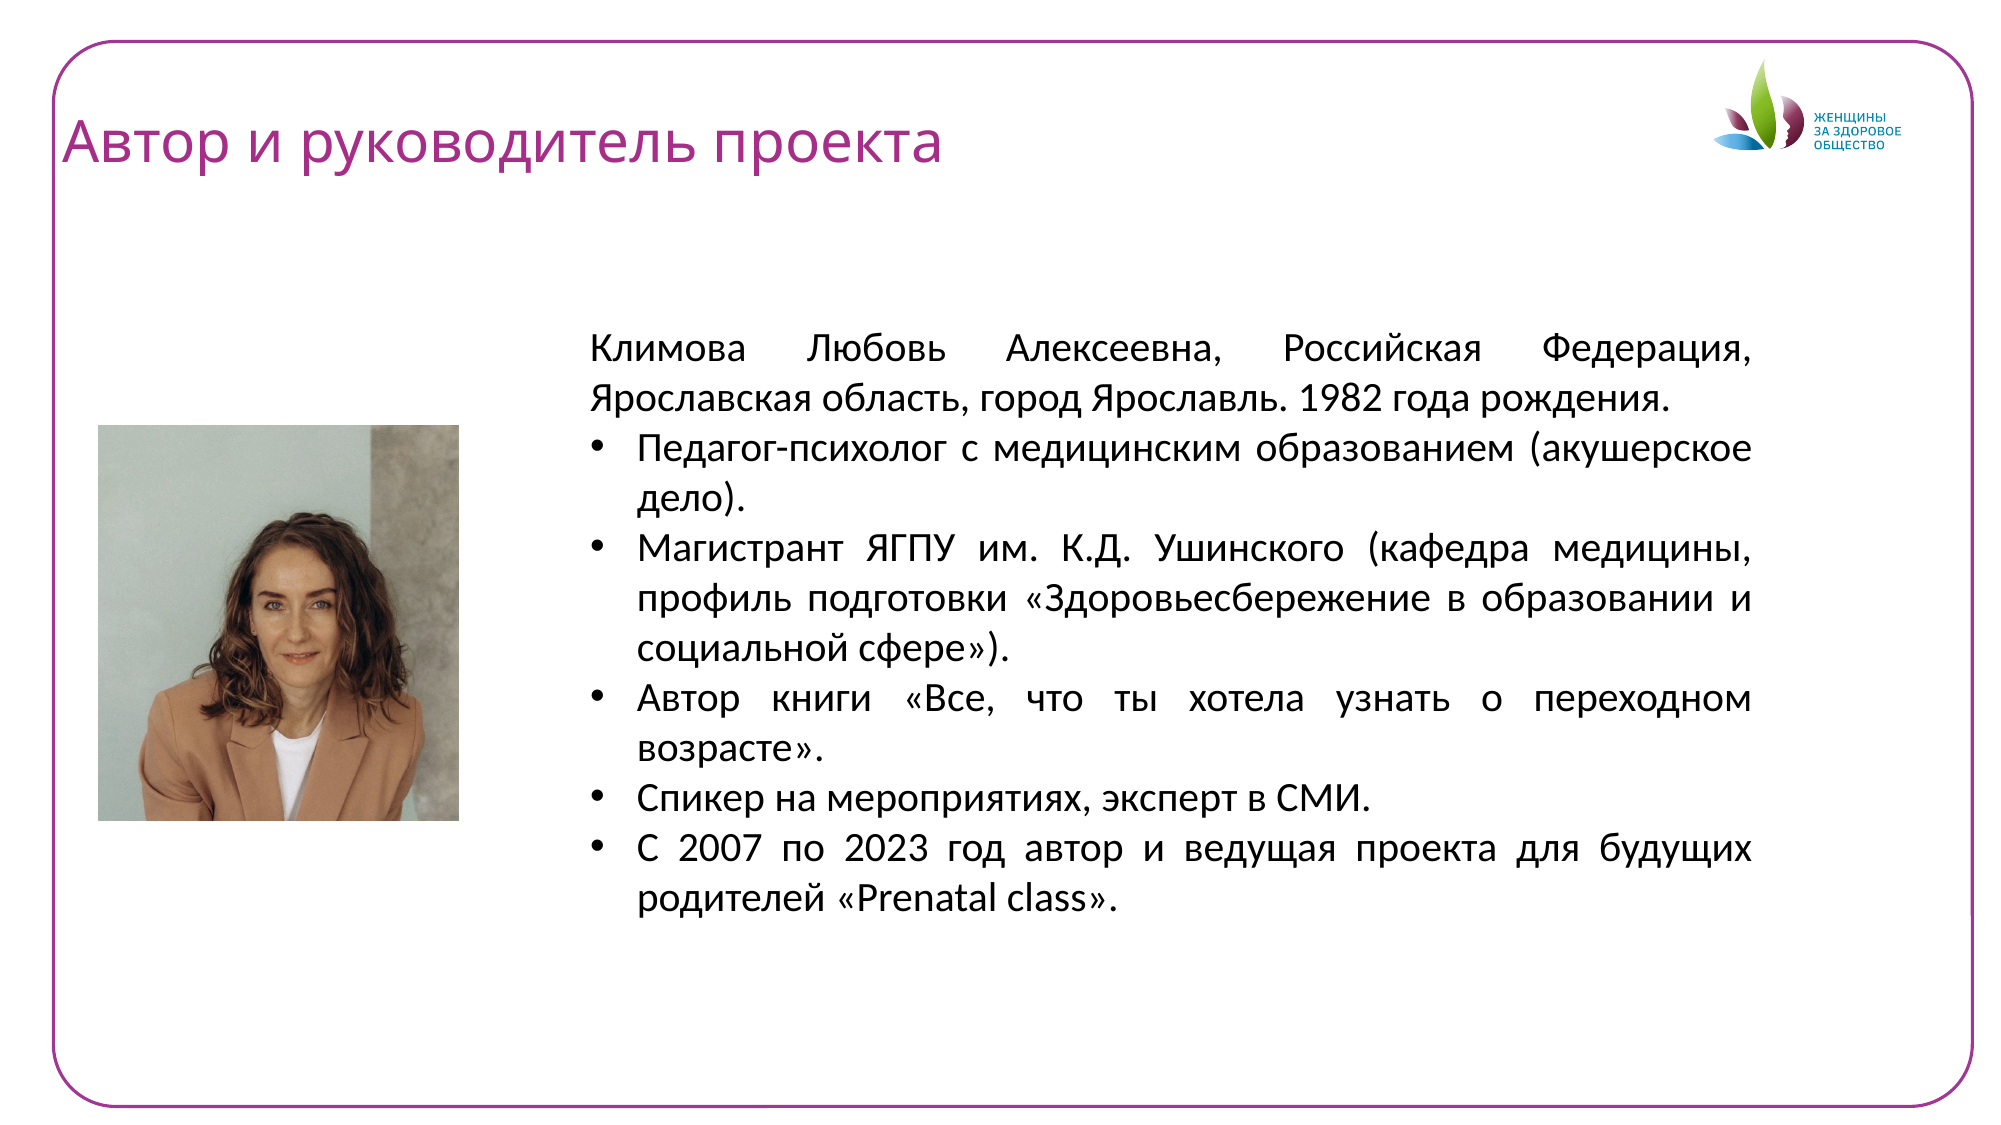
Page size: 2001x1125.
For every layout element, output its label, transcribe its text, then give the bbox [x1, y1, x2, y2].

text_box [52, 40, 1974, 1108]
picture [1710, 54, 1904, 156]
picture [98, 425, 459, 821]
text_box Автор и руководитель проекта [47, 96, 959, 182]
text_box Климова Любовь Алексеевна, Российская Федерация, Ярославская область, город Ярославль. 1982 года рождения. Педагог-психолог с медицинским образованием (акушерское дело). Магистрант ЯГПУ им. К.Д. Ушинского (кафедра медицины, профиль подготовки «Здоровьесбережение в образовании и социальной сфере»). Автор книги «Все, что ты хотела узнать о переходном возрасте». Спикер на мероприятиях, эксперт в СМИ. С 2007 по 2023 год автор и ведущая проекта для будущих родителей «Prenatal class». [575, 312, 1768, 928]
